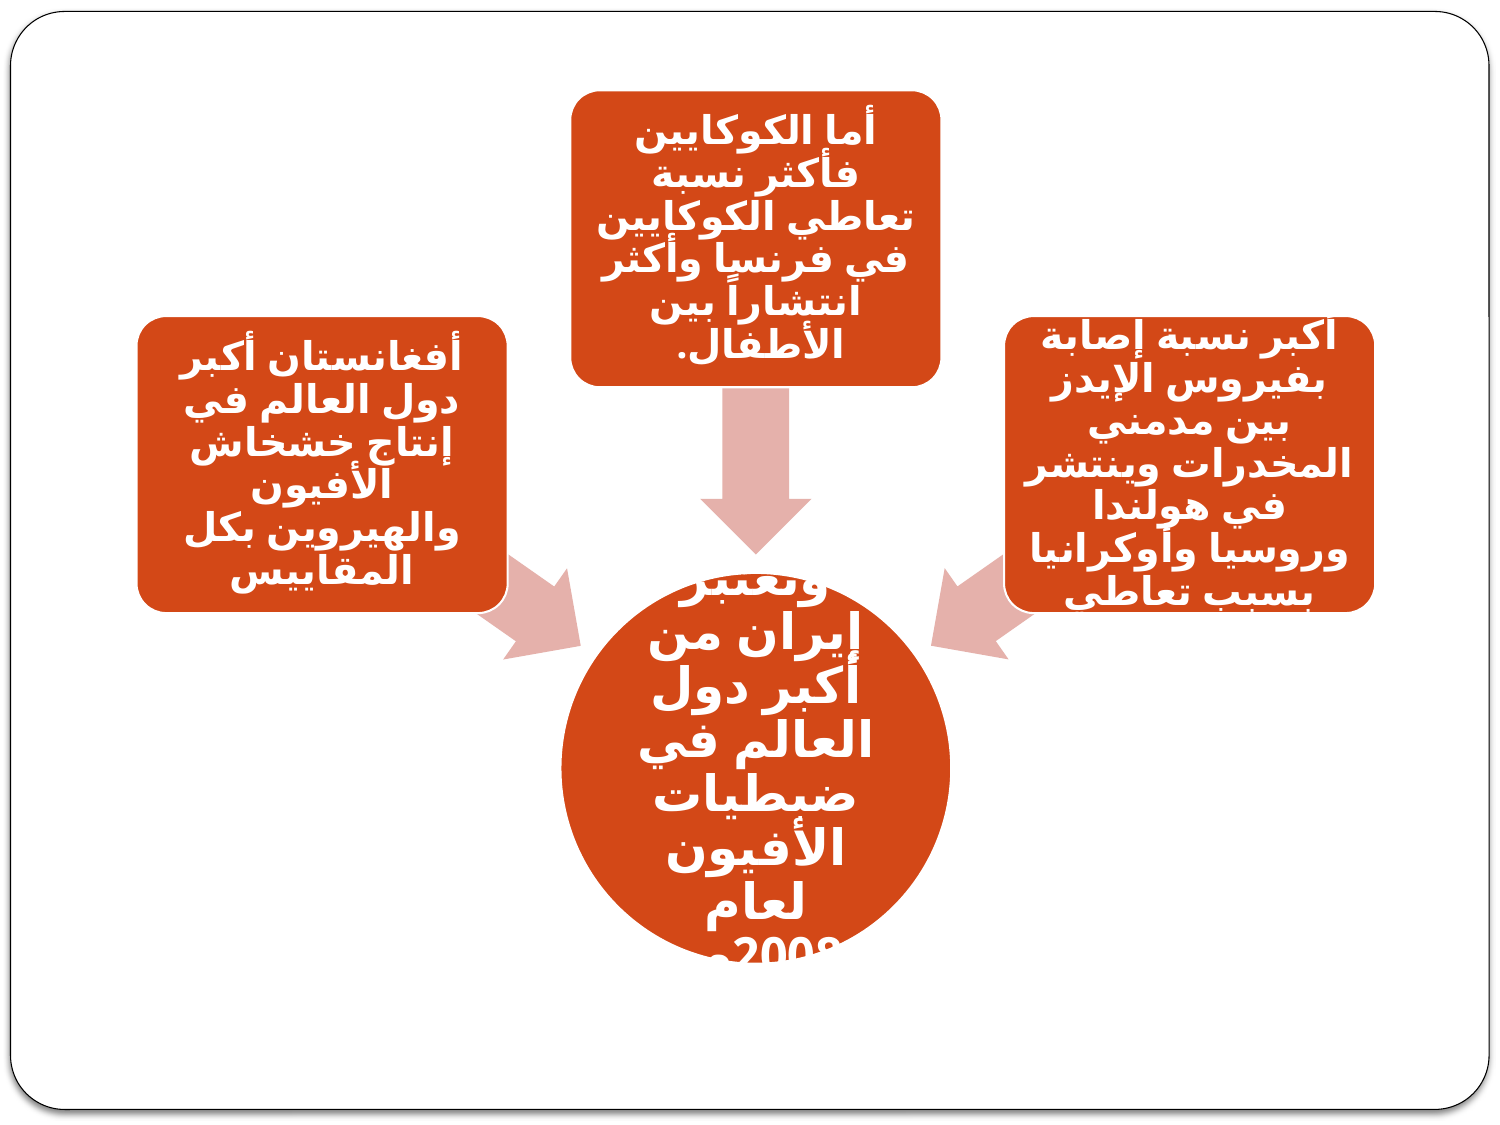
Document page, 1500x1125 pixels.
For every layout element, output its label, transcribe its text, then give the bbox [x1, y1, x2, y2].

text_box [478, 554, 581, 660]
text_box أفغانستان أكبر دول العالم في إنتاج خشخاش الأفيون والهيروين بكل المقاييس [135, 315, 509, 615]
text_box [931, 554, 1034, 660]
text_box وتعتبر إيران من أكبر دول العالم في ضبطيات الأفيون لعام 2008م. [559, 571, 953, 965]
text_box [700, 389, 812, 555]
text_box أما الهيروين فهو أكبر نسبة إصابة بفيروس الإيدز بين مدمني المخدرات وينتشر في هولندا وروسيا وأوكرانيا بسبب تعاطي الهيروين بالحقن. [1003, 315, 1377, 615]
text_box أما الكوكايين فأكثر نسبة تعاطي الكوكايين في فرنسا وأكثر انتشاراً بين الأطفال. [569, 89, 943, 389]
